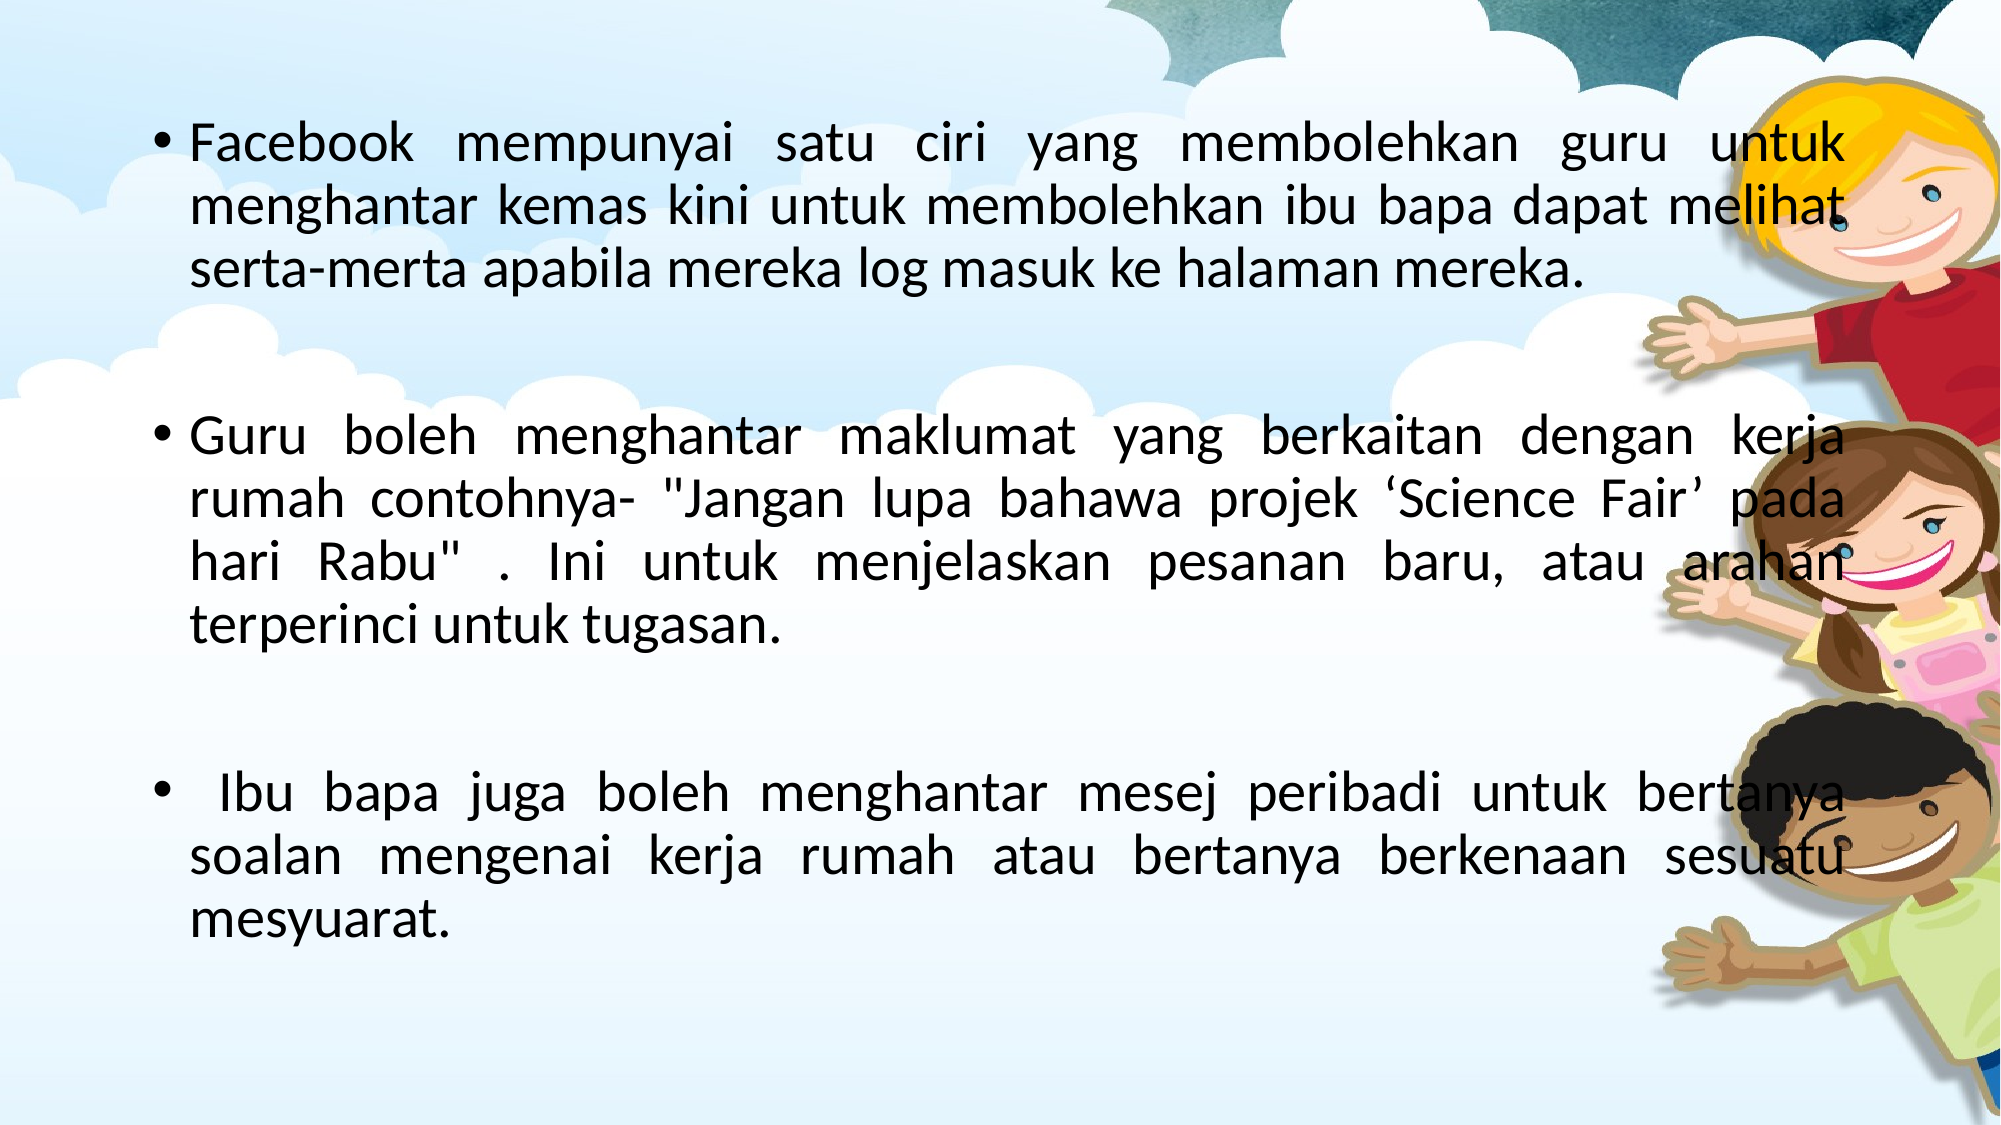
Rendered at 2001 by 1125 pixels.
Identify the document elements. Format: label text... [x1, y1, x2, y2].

picture [0, 0, 2001, 1125]
list Facebook mempunyai satu ciri yang membolehkan guru untuk menghantar kemas kini untuk membolehkan ibu bapa dapat melihat serta-merta apabila mereka log masuk ke halaman mereka. Guru boleh menghantar maklumat yang berkaitan dengan kerja rumah contohnya- "Jangan lupa bahawa projek ‘Science Fair’ pada hari Rabu" . Ini untuk menjelaskan pesanan baru, atau arahan terperinci untuk tugasan. Ibu bapa juga boleh menghantar mesej peribadi untuk bertanya soalan mengenai kerja rumah atau bertanya berkenaan sesuatu mesyuarat. [137, 103, 1863, 1014]
